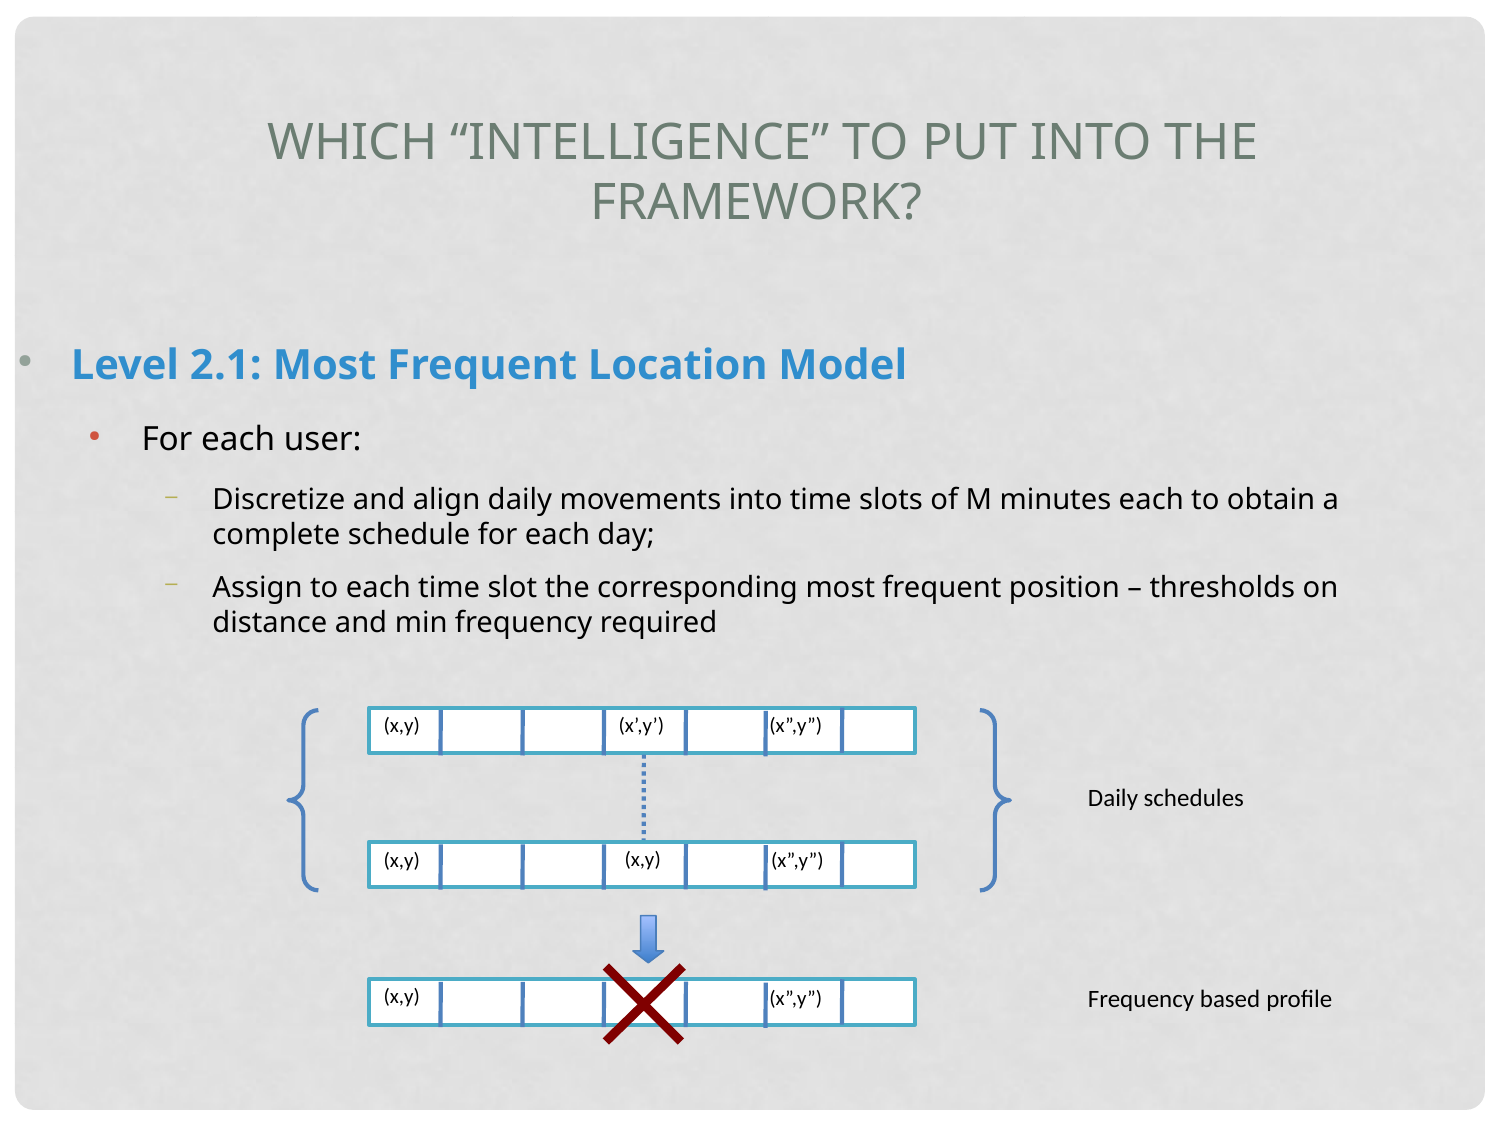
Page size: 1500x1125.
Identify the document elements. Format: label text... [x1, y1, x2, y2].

text_box (x,y) [369, 975, 451, 1016]
text_box [288, 710, 319, 891]
text_box [369, 744, 440, 753]
text_box (x,y) [369, 704, 451, 744]
text_box [686, 707, 765, 753]
text_box [979, 710, 1010, 891]
text_box [369, 1016, 440, 1025]
text_box Daily schedules [1073, 774, 1260, 819]
text_box Which “intelligence” to put into the framework? [88, 101, 1437, 238]
text_box [441, 707, 603, 753]
text_box [632, 915, 664, 963]
text_box [842, 841, 915, 888]
text_box [604, 744, 685, 753]
text_box (x”,y”) [754, 704, 854, 744]
text_box (x”,y”) [756, 839, 863, 879]
text_box [842, 979, 915, 1025]
text_box (x,y) [369, 838, 451, 879]
text_box [766, 744, 841, 753]
text_box [842, 707, 915, 753]
text_box (x’,y’) [603, 704, 701, 744]
text_box [369, 879, 440, 888]
text_box [766, 1018, 841, 1025]
text_box [766, 879, 841, 888]
text_box (x”,y”) [754, 977, 861, 1018]
text_box [441, 841, 685, 888]
text_box [441, 979, 765, 1025]
text_box [686, 841, 765, 888]
text_box (x,y) [609, 837, 692, 878]
text_box Frequency based profile [1073, 975, 1348, 1021]
list Level 2.1: Most Frequent Location Model For each user: Discretize and align daily movements into time slots of M minutes each to obtain a complete schedule for each day; Assign to each time slot the corresponding most frequent position – thresholds on distance and min frequency required [0, 337, 1349, 1005]
